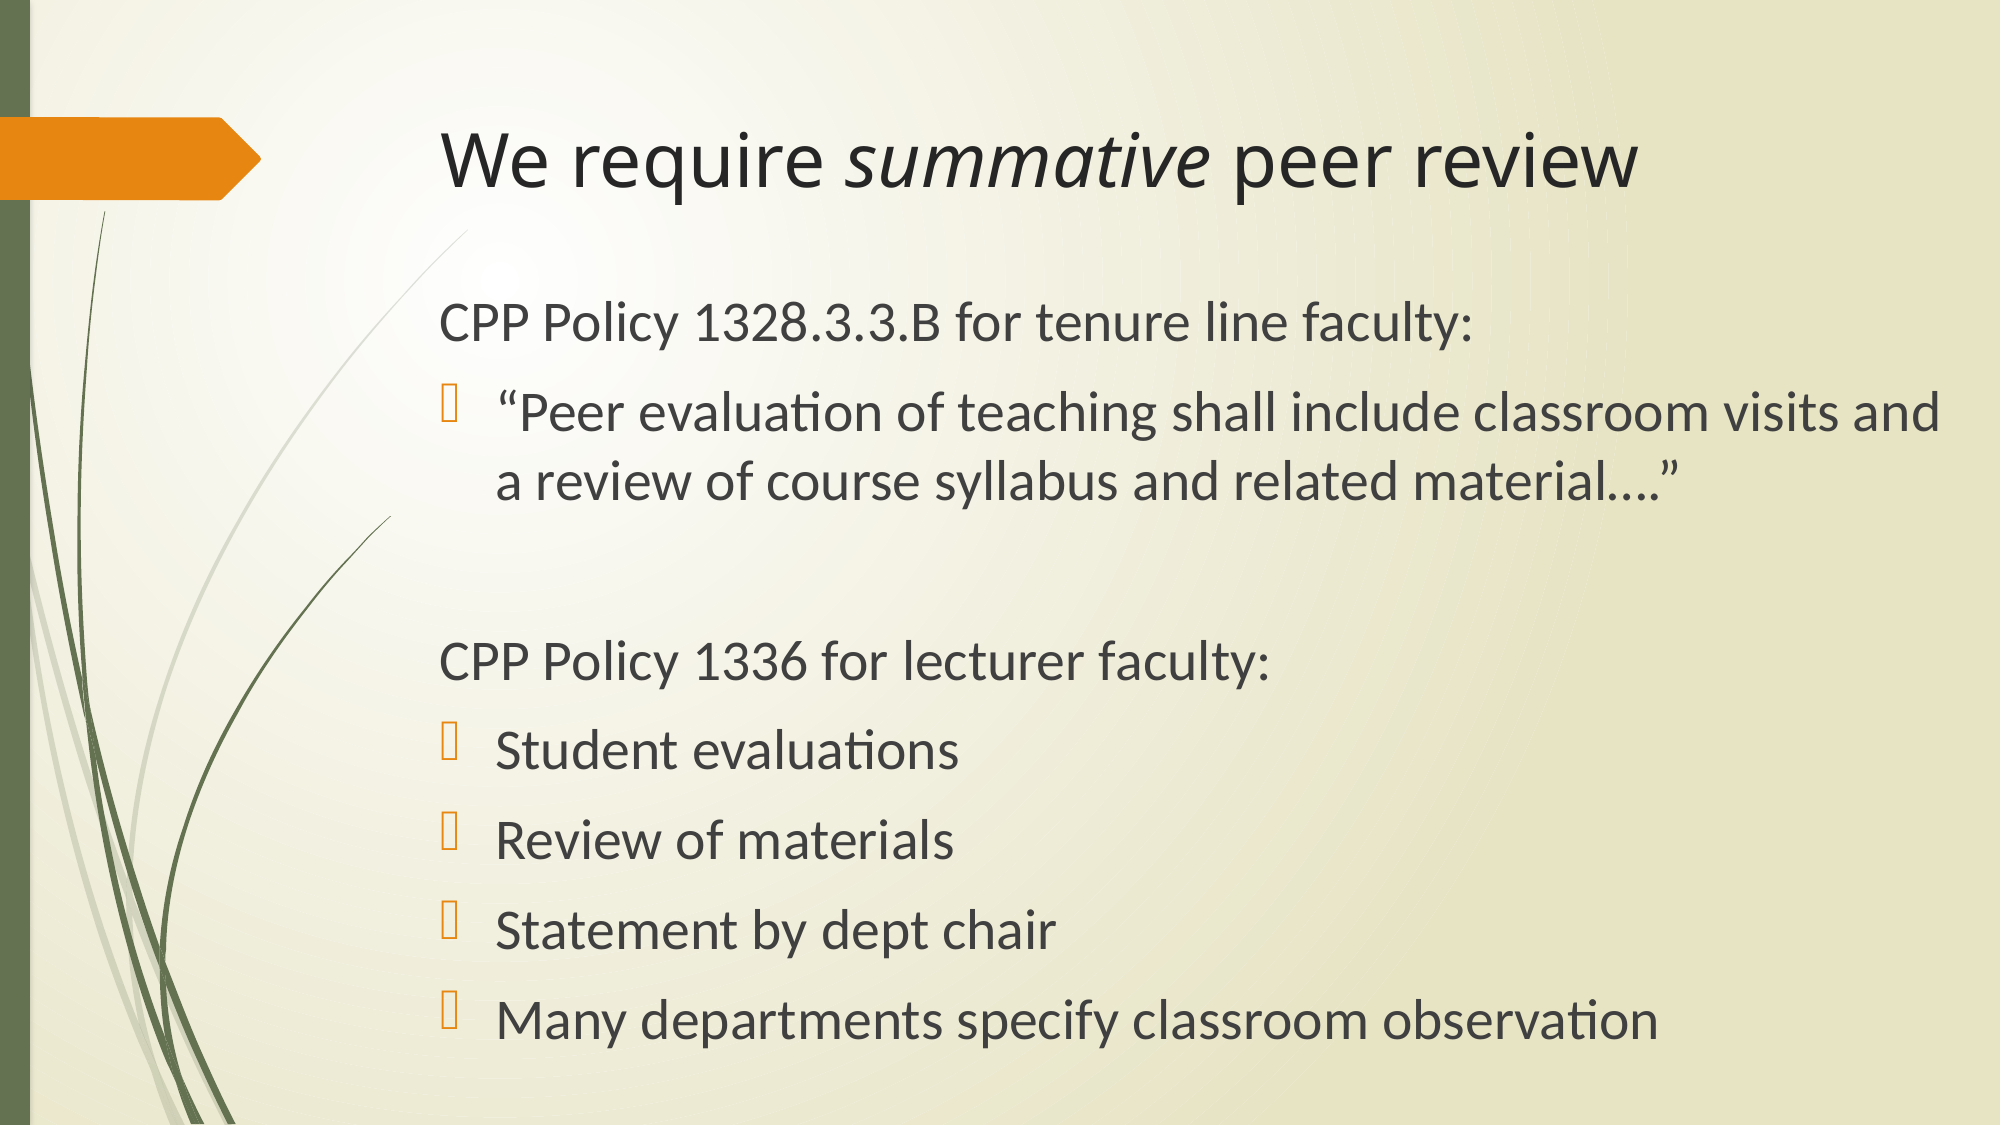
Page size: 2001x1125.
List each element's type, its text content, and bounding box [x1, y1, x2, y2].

list CPP Policy 1328.3.3.B for tenure line faculty: “Peer evaluation of teaching shall include classroom visits and a review of course syllabus and related material….” CPP Policy 1336 for lecturer faculty: Student evaluations Review of materials Statement by dept chair Many departments specify classroom observation [424, 276, 1964, 1066]
title We require summative peer review [425, 105, 1888, 276]
